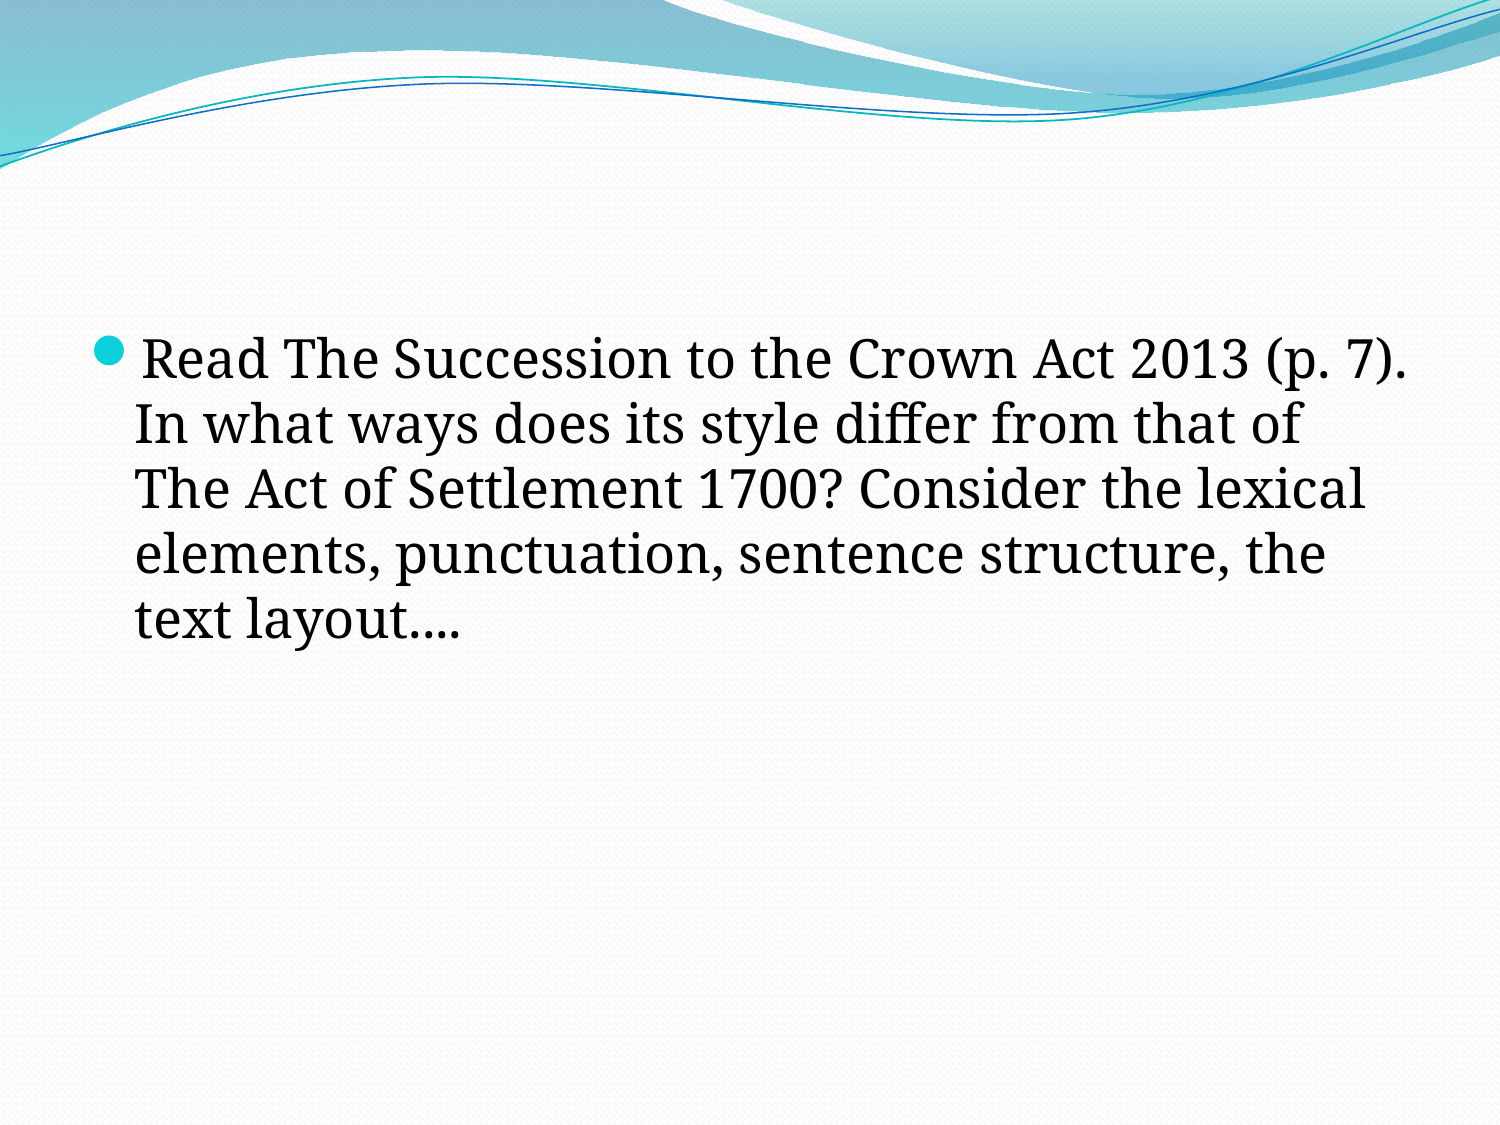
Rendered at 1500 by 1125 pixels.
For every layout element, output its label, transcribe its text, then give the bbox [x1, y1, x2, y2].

list Read The Succession to the Crown Act 2013 (p. 7). In what ways does its style differ from that of The Act of Settlement 1700? Consider the lexical elements, punctuation, sentence structure, the text layout.... [75, 317, 1425, 1038]
